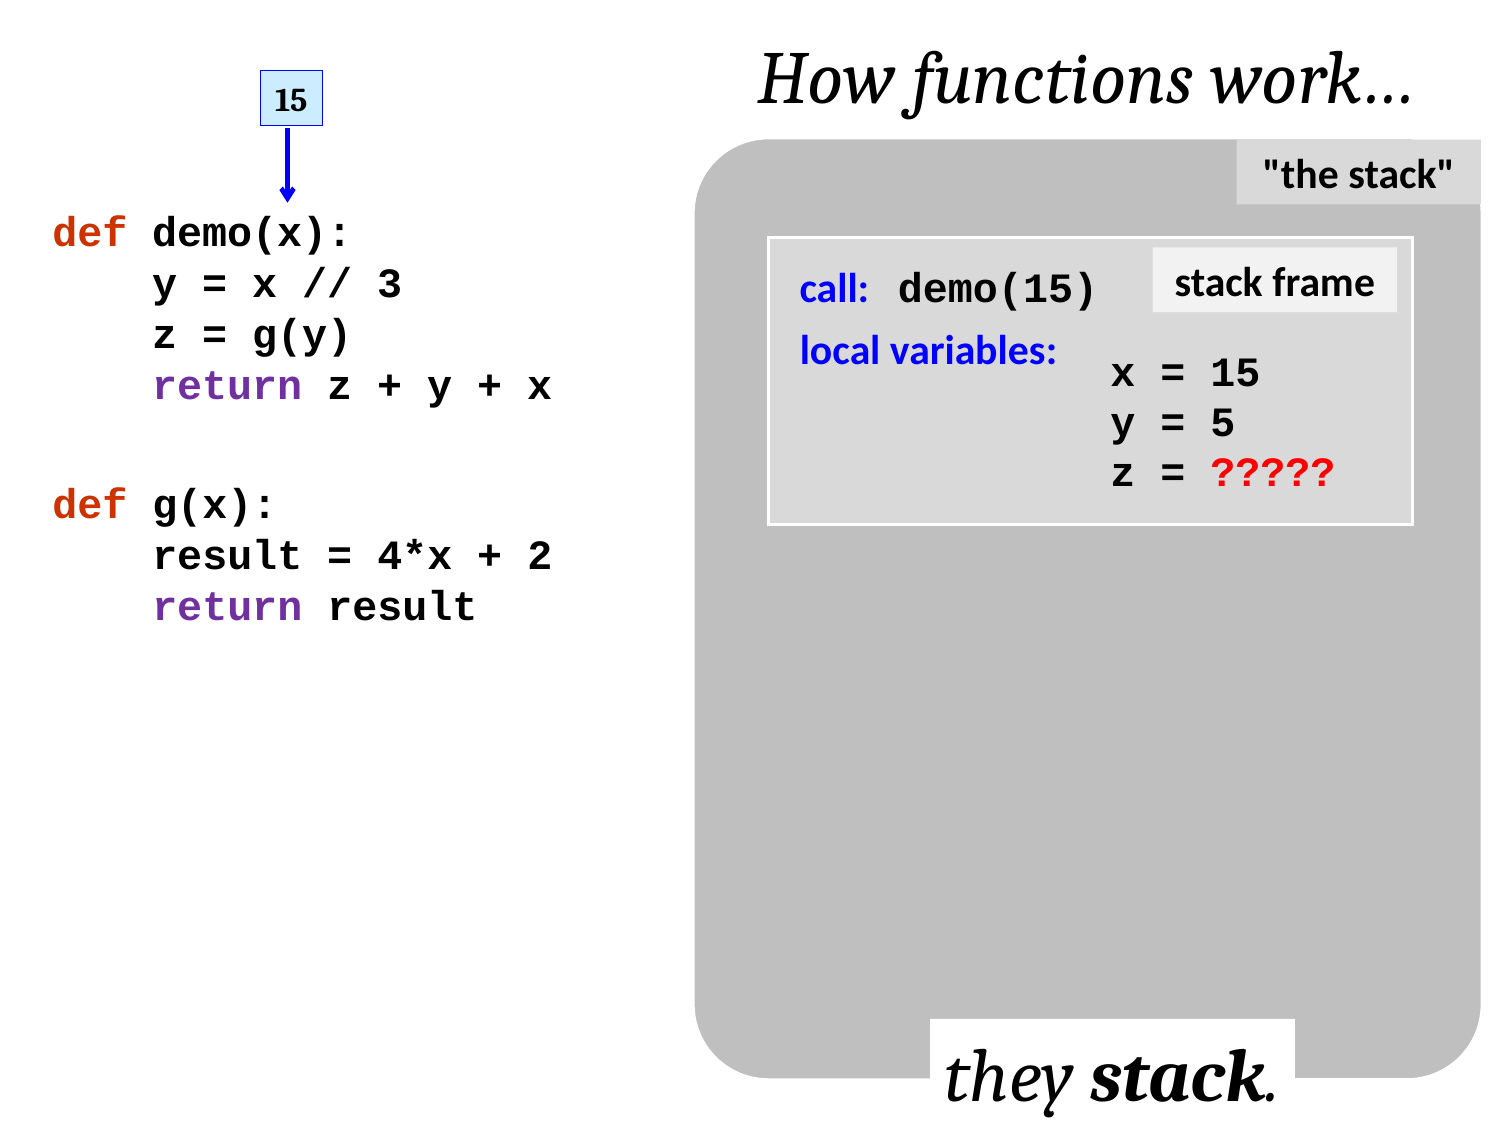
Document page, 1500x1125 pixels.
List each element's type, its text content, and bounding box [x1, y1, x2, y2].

text_box local variables: [785, 315, 1261, 381]
text_box 15 [260, 70, 323, 126]
text_box [693, 138, 1482, 1080]
text_box call: demo(15) [784, 253, 1261, 319]
text_box def g(x): result = 4*x + 2 return result [37, 487, 625, 634]
text_box [768, 237, 1413, 525]
text_box "the stack" [1236, 139, 1481, 205]
text_box def demo(x): y = x // 3 z = g(y) return z + y + x [37, 215, 863, 413]
text_box x = 15 y = 5 z = ????? [1095, 337, 1359, 503]
text_box How functions work… [742, 20, 1433, 126]
text_box stack frame [1152, 247, 1397, 313]
text_box they stack. [930, 1018, 1295, 1124]
